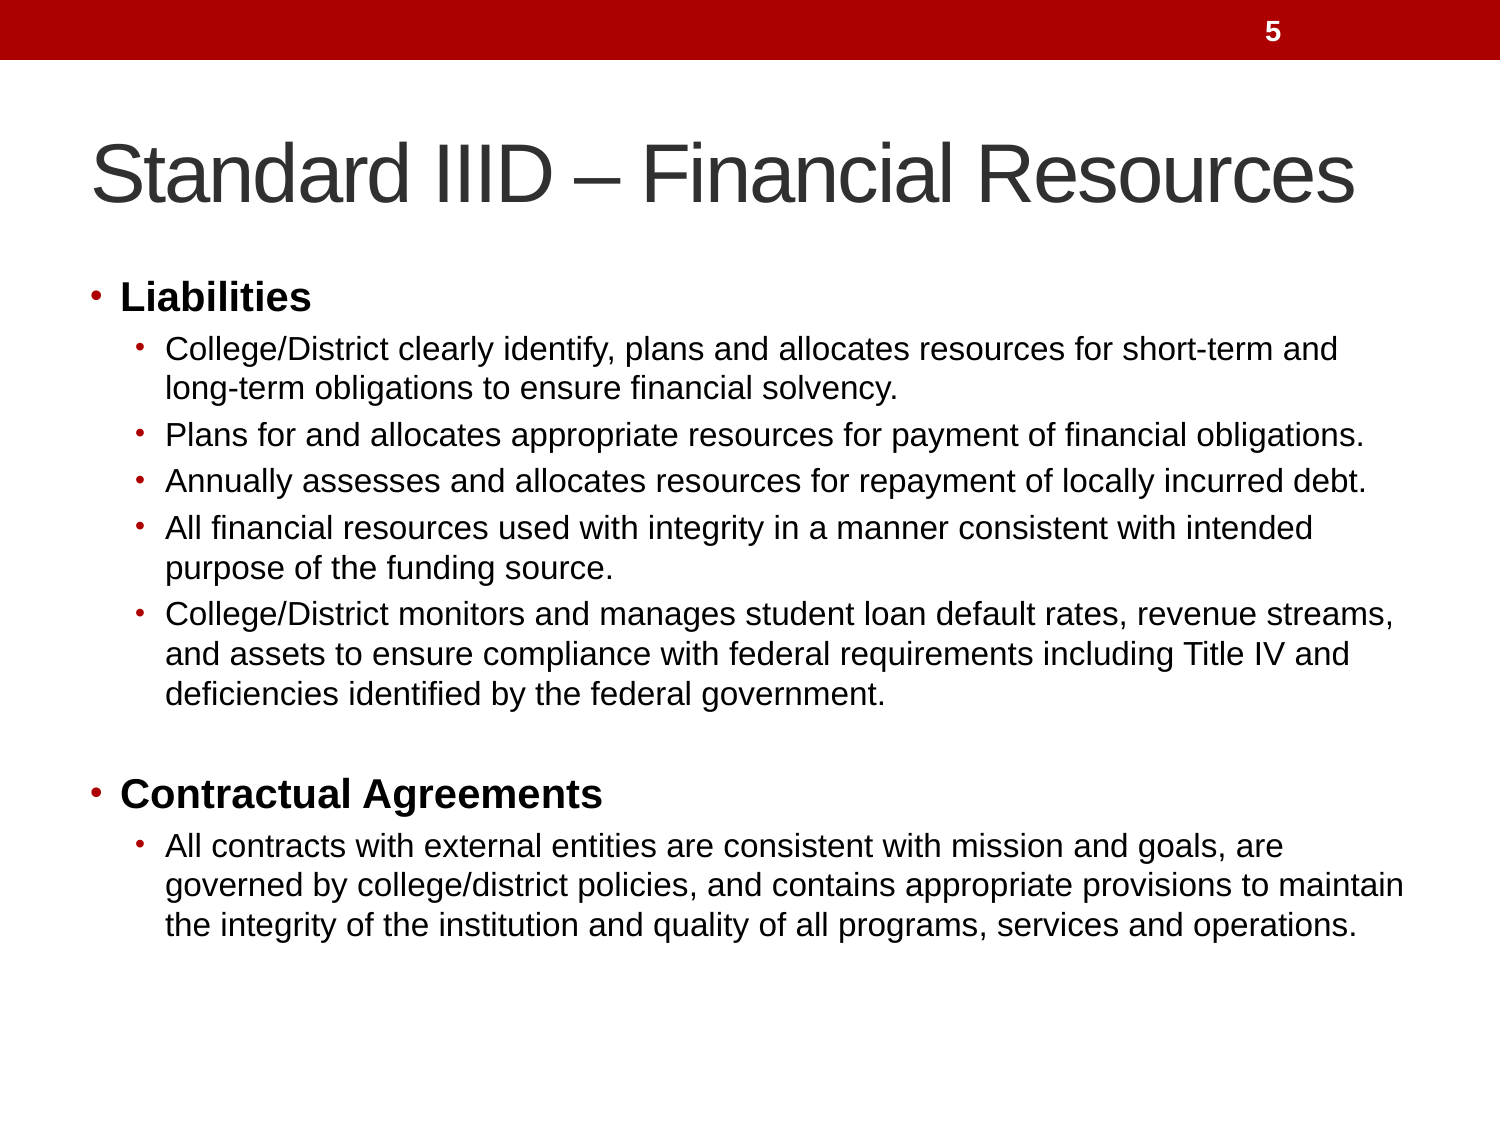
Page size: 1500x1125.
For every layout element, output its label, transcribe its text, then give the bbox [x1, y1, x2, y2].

slide_number 5 [1250, 3, 1425, 57]
list Liabilities College/District clearly identify, plans and allocates resources for short-term and long-term obligations to ensure financial solvency. Plans for and allocates appropriate resources for payment of financial obligations. Annually assesses and allocates resources for repayment of locally incurred debt. All financial resources used with integrity in a manner consistent with intended purpose of the funding source. College/District monitors and manages student loan default rates, revenue streams, and assets to ensure compliance with federal requirements including Title IV and deficiencies identified by the federal government. Contractual Agreements All contracts with external entities are consistent with mission and goals, are governed by college/district policies, and contains appropriate provisions to maintain the integrity of the institution and quality of all programs, services and operations. [75, 262, 1425, 1063]
title Standard IIID – Financial Resources [75, 87, 1425, 250]
